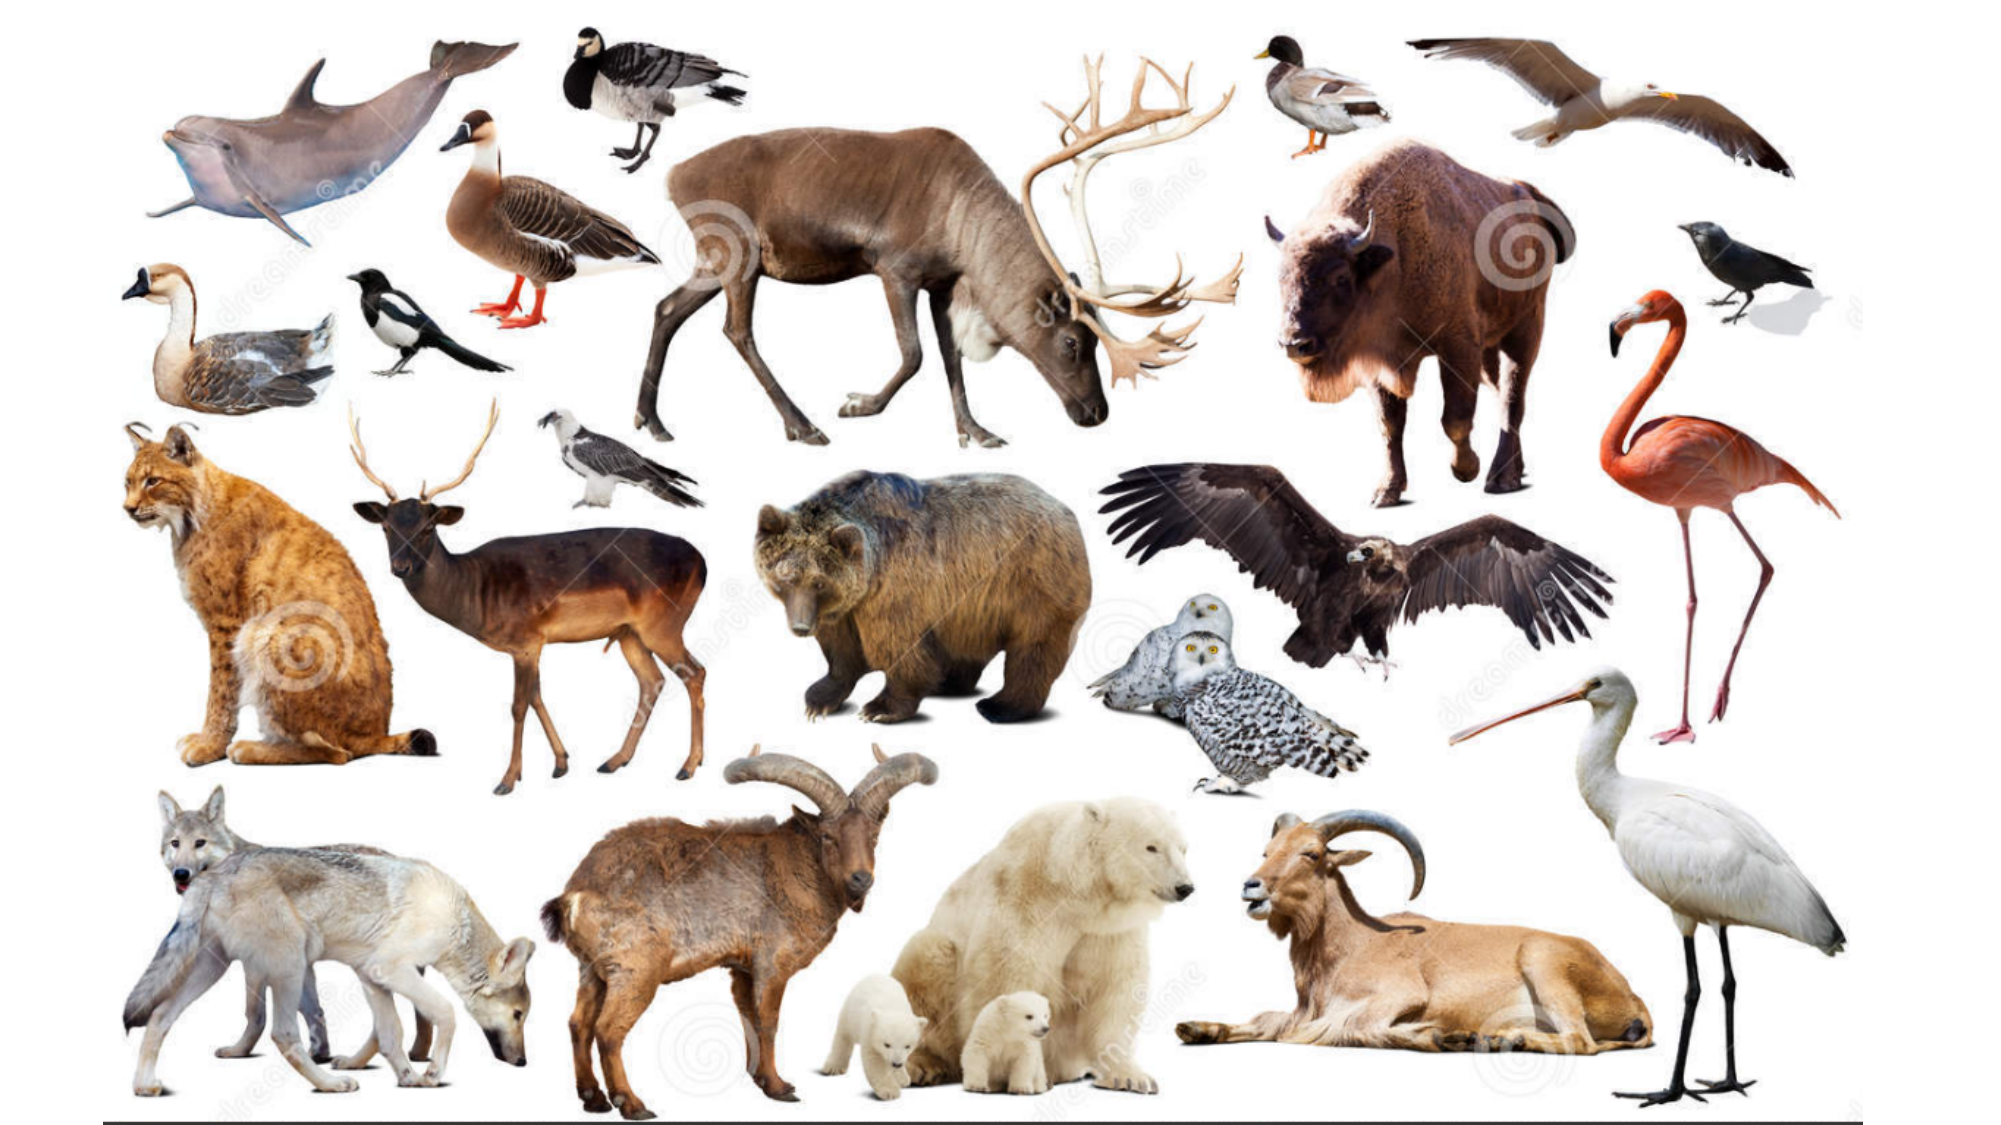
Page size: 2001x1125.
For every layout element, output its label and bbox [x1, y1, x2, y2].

picture [103, 21, 1878, 1125]
